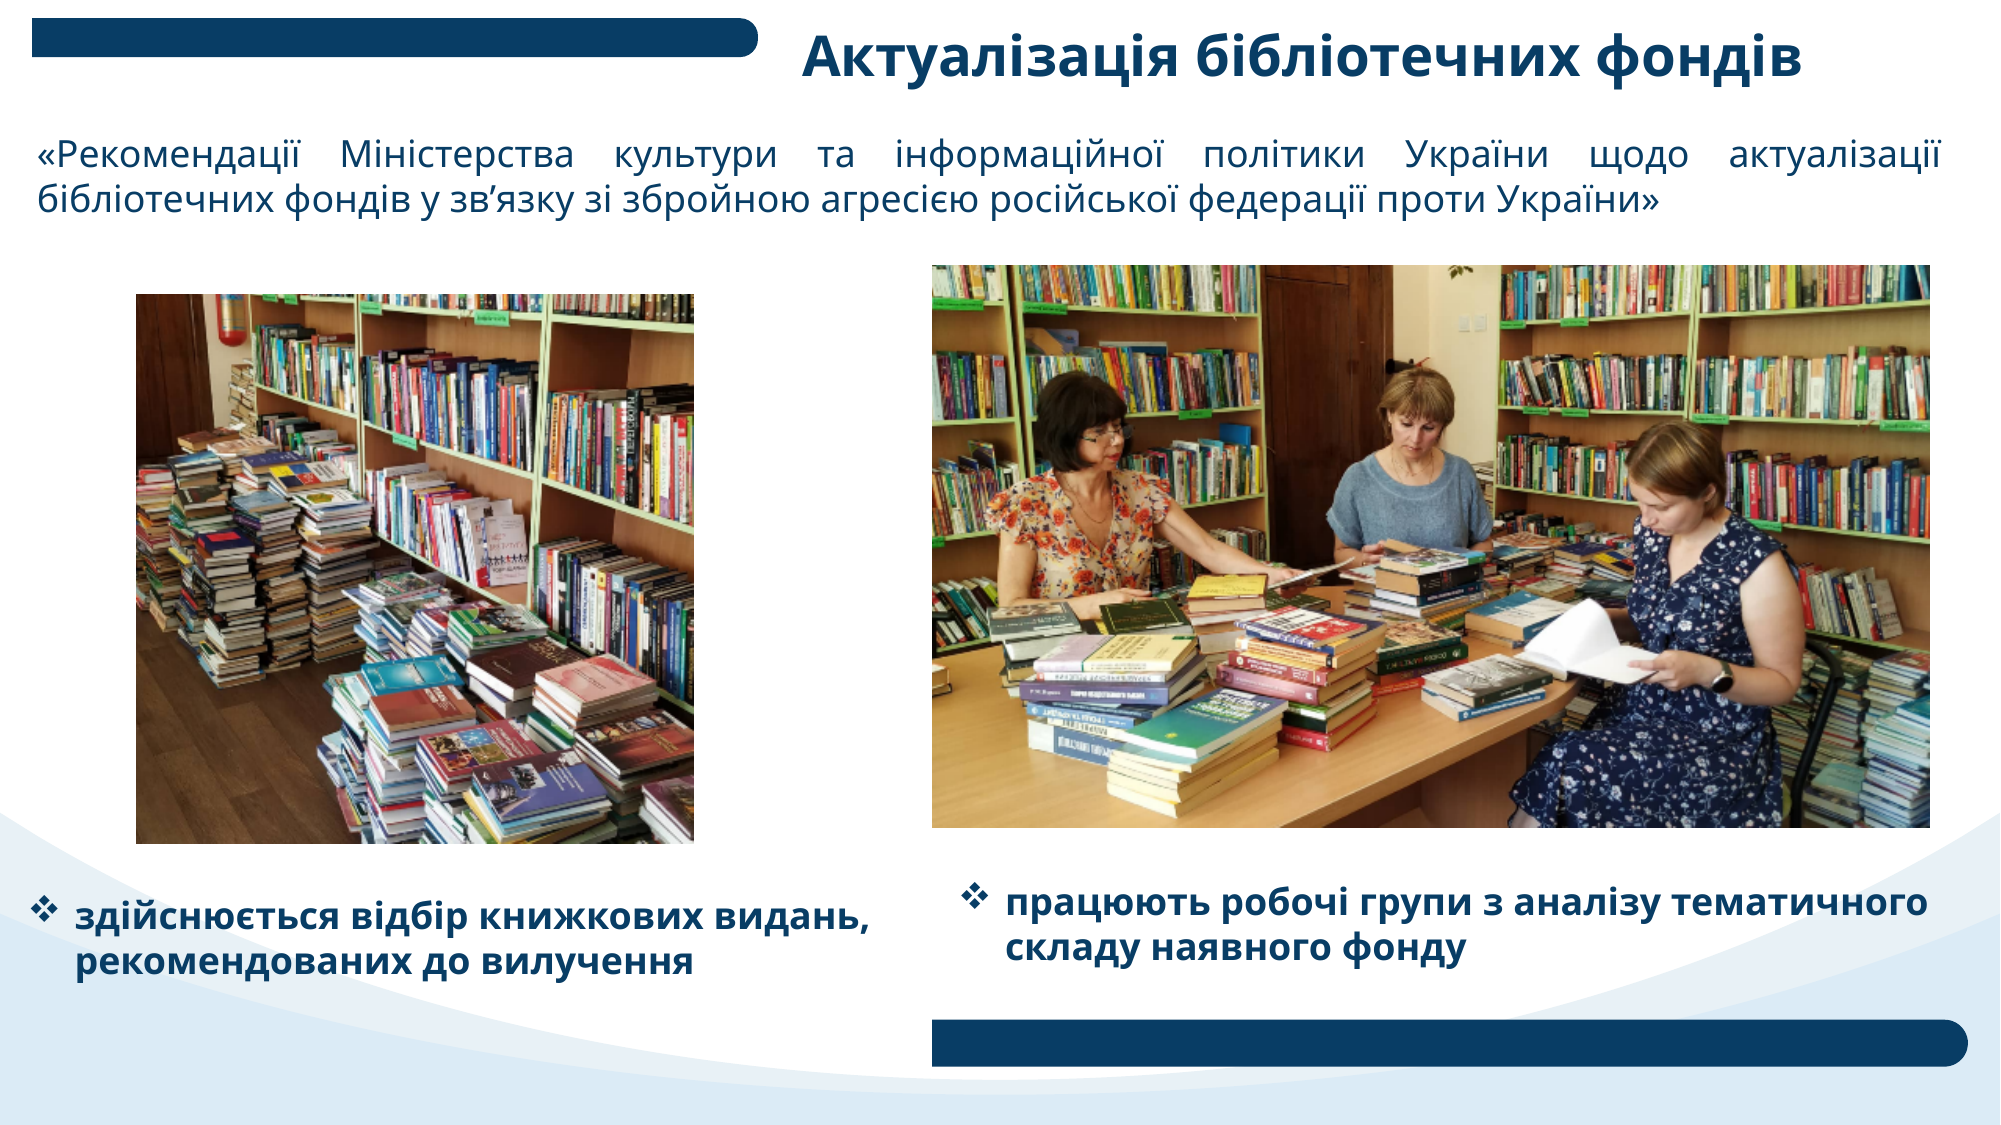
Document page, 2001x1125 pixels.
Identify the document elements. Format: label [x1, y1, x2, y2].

picture [136, 294, 793, 844]
text_box [27, 18, 2000, 1067]
text_box [0, 812, 2000, 1125]
picture [931, 265, 1930, 828]
